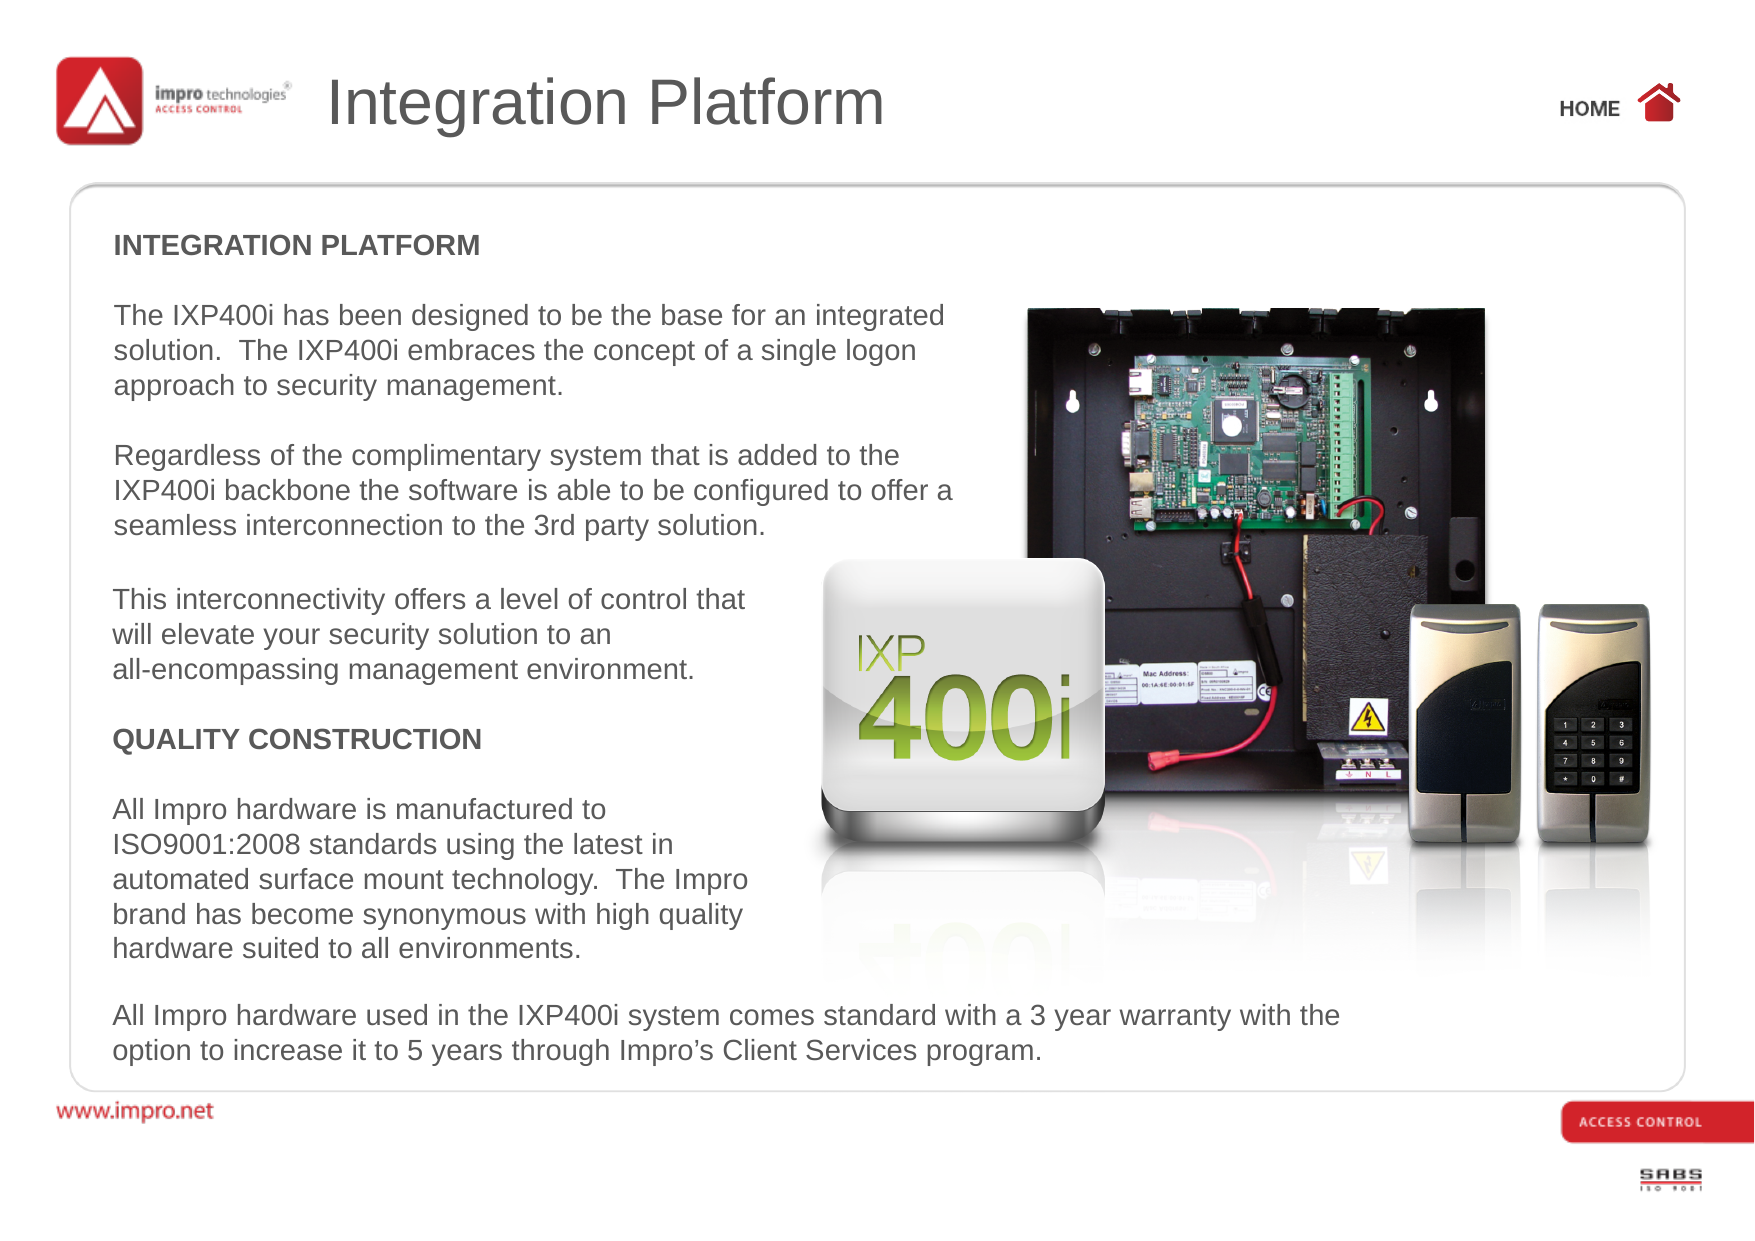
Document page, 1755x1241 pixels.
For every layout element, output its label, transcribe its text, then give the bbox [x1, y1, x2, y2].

text_box All Impro hardware used in the IXP400i system comes standard with a 3 year warranty with the option to increase it to 5 years through Impro’s Client Services program. [97, 1101, 1657, 1127]
text_box Integration Platform [310, 51, 1007, 146]
picture [0, 0, 1755, 1241]
